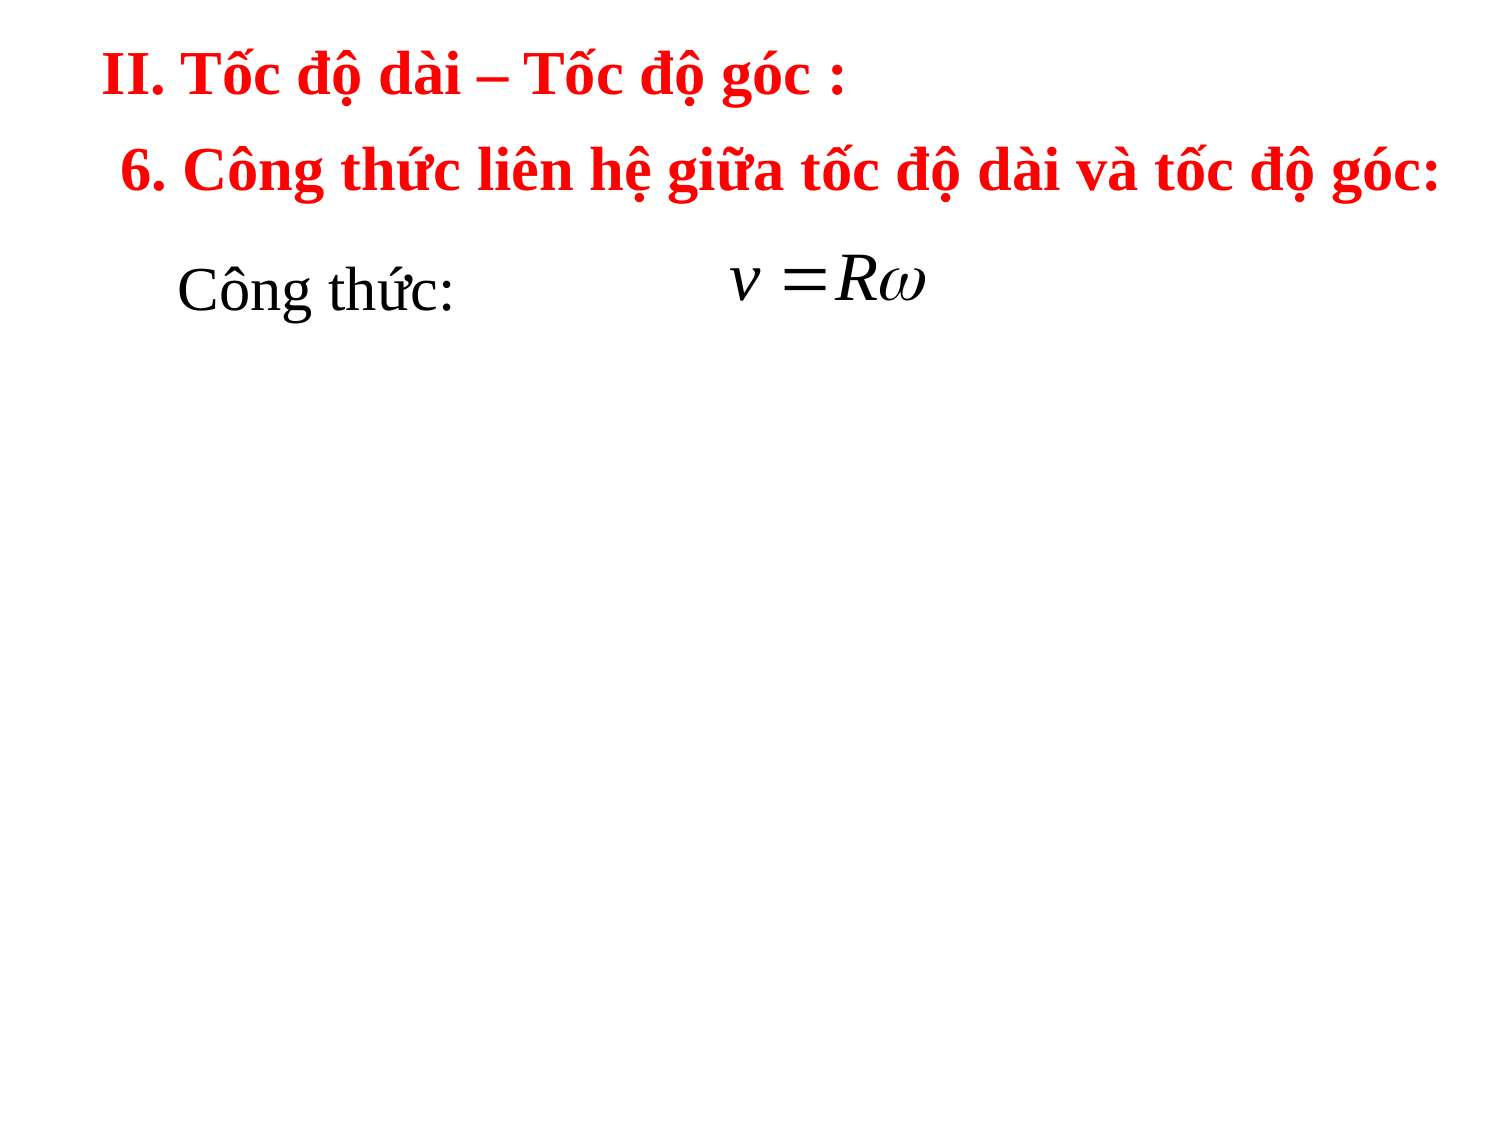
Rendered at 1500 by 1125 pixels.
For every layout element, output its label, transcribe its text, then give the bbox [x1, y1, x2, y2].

text_box II. Tốc độ dài – Tốc độ góc : [87, 24, 1363, 115]
text_box Công thức: [162, 212, 557, 358]
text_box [719, 237, 938, 319]
text_box 6. Công thức liên hệ giữa tốc độ dài và tốc độ góc: [105, 120, 1463, 211]
